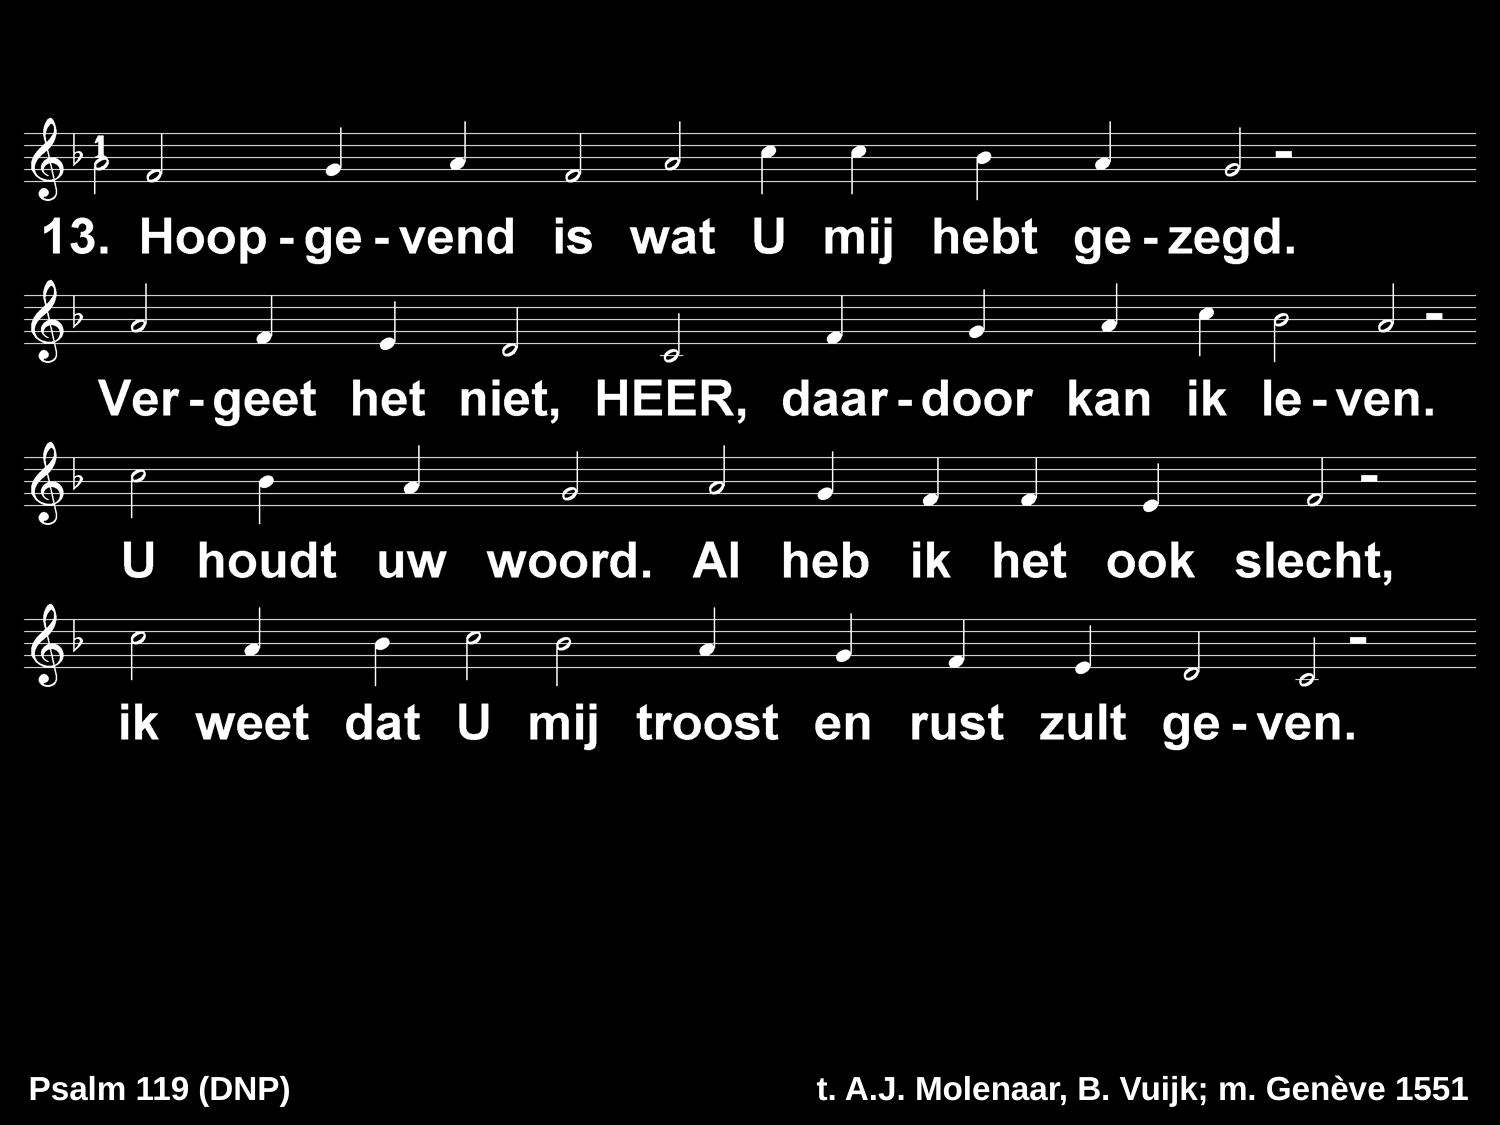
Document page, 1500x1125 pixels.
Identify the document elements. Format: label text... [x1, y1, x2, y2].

picture [10, 104, 1490, 765]
text_box Psalm 119 (DNP) t. A.J. Molenaar, B. Vuijk; m. Genève 1551 [13, 1059, 1495, 1115]
